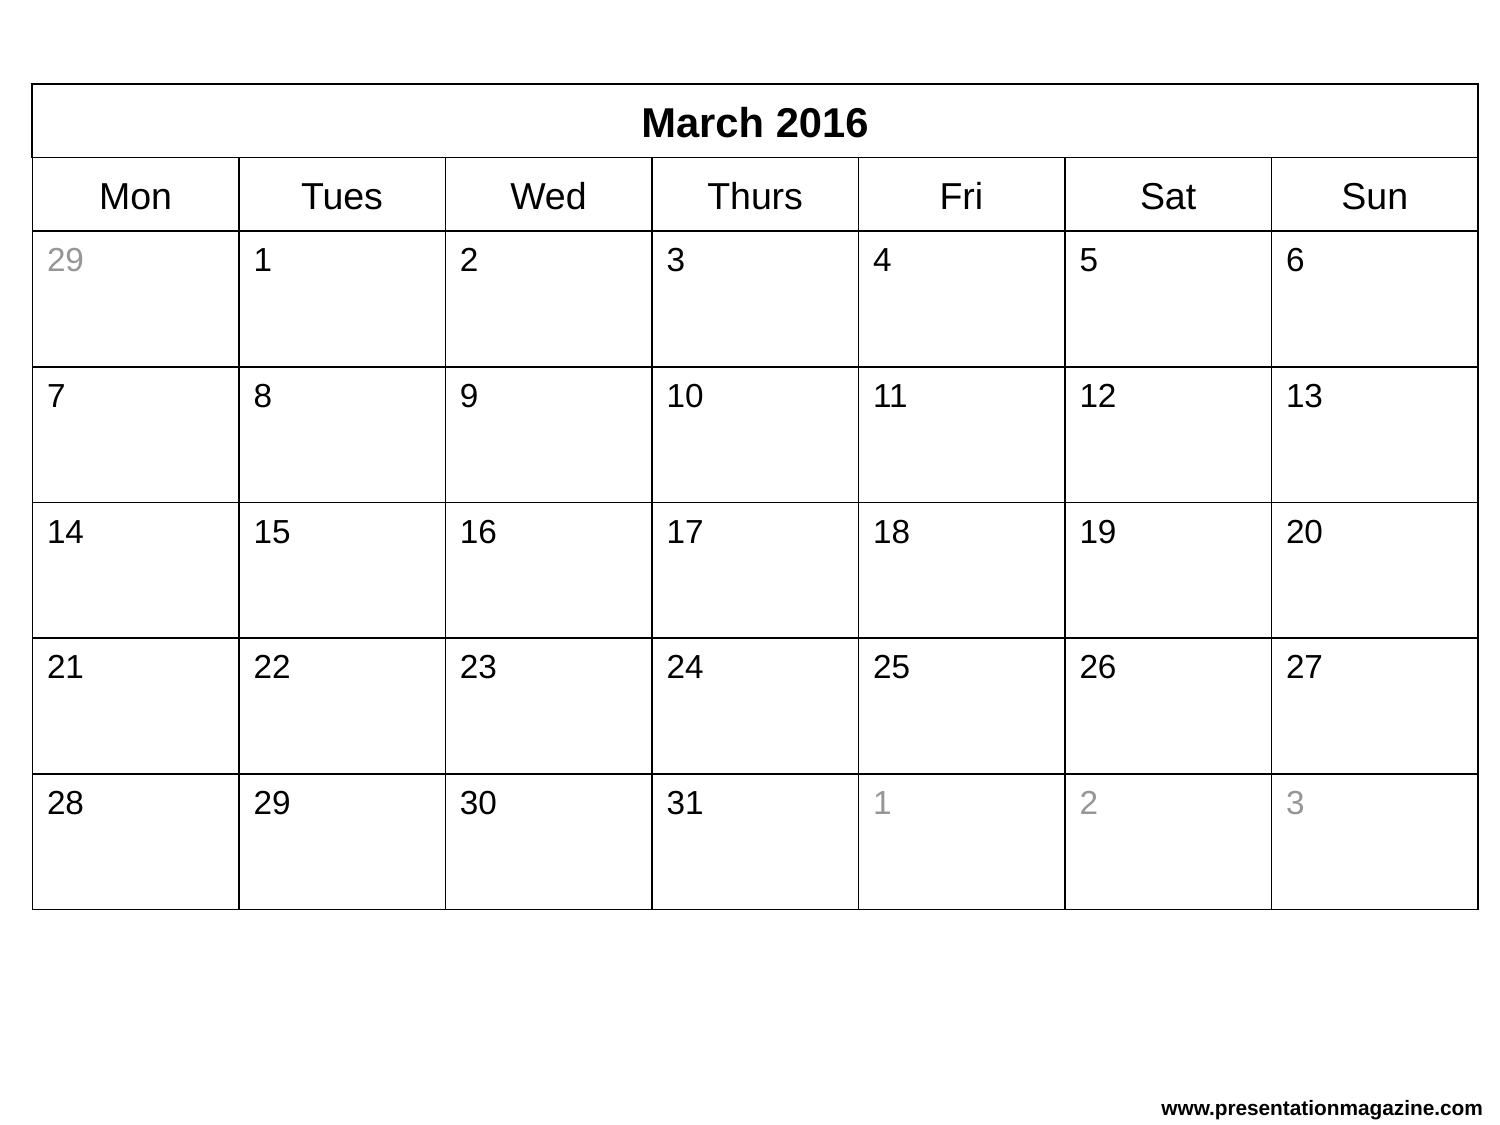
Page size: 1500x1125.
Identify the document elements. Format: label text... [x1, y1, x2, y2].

text_box 27 [1272, 639, 1478, 774]
text_box 14 [32, 503, 239, 639]
text_box 20 [1272, 503, 1478, 639]
text_box 3 [651, 231, 859, 367]
text_box 19 [1065, 503, 1272, 639]
text_box 13 [1272, 367, 1478, 503]
text_box Sat [1065, 158, 1272, 231]
text_box 11 [859, 367, 1065, 503]
text_box 26 [1065, 639, 1272, 774]
text_box 9 [446, 367, 652, 503]
text_box 25 [859, 639, 1065, 774]
text_box 23 [446, 639, 652, 774]
text_box 10 [652, 367, 859, 503]
text_box 5 [1065, 231, 1272, 367]
text_box Thurs [652, 158, 859, 231]
text_box 29 [239, 774, 446, 910]
text_box 17 [652, 503, 859, 639]
text_box 21 [32, 639, 239, 774]
text_box 1 [238, 231, 445, 367]
text_box 6 [1272, 231, 1478, 367]
text_box 1 [859, 774, 1065, 910]
text_box 2 [1065, 774, 1272, 910]
text_box 31 [652, 774, 859, 910]
text_box Sun [1272, 158, 1478, 231]
text_box Wed [446, 158, 652, 231]
text_box March 2016 [32, 83, 1478, 158]
text_box 22 [239, 639, 446, 774]
text_box 4 [859, 231, 1065, 367]
text_box 12 [1065, 367, 1272, 503]
text_box Fri [859, 158, 1065, 231]
text_box 7 [32, 367, 239, 503]
text_box 24 [652, 639, 859, 774]
text_box 8 [239, 367, 446, 503]
text_box 16 [446, 503, 652, 639]
text_box 18 [859, 503, 1065, 639]
text_box 3 [1272, 774, 1478, 910]
text_box 15 [239, 503, 446, 639]
text_box Tues [239, 158, 446, 231]
text_box 2 [445, 231, 651, 367]
text_box Mon [32, 158, 239, 231]
text_box 29 [32, 231, 238, 367]
text_box 28 [32, 774, 239, 910]
text_box 30 [446, 774, 652, 910]
